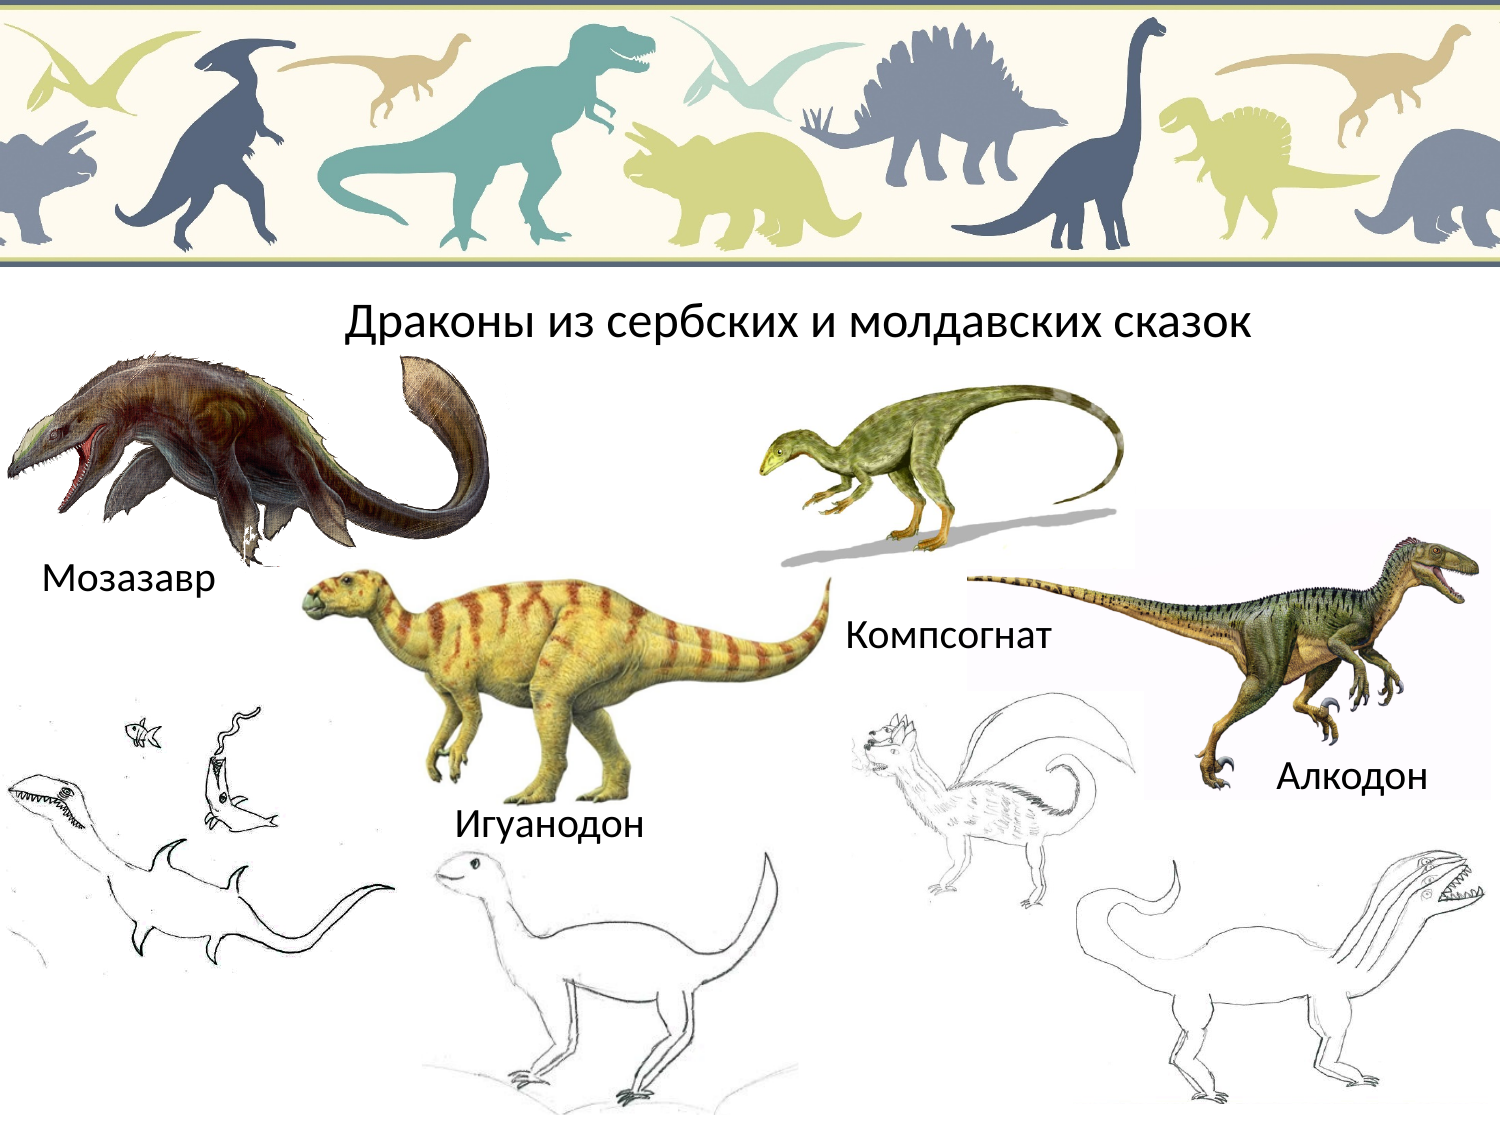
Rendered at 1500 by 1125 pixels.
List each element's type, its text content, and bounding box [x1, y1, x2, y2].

text_box Мозазавр [26, 585, 232, 608]
picture [0, 339, 1491, 1104]
text_box Игуанодон [439, 817, 660, 840]
text_box Компсогнат [841, 599, 961, 665]
text_box Драконы из сербских и молдавских сказок [299, 279, 1298, 355]
picture [421, 842, 799, 1115]
picture [0, 0, 1500, 268]
